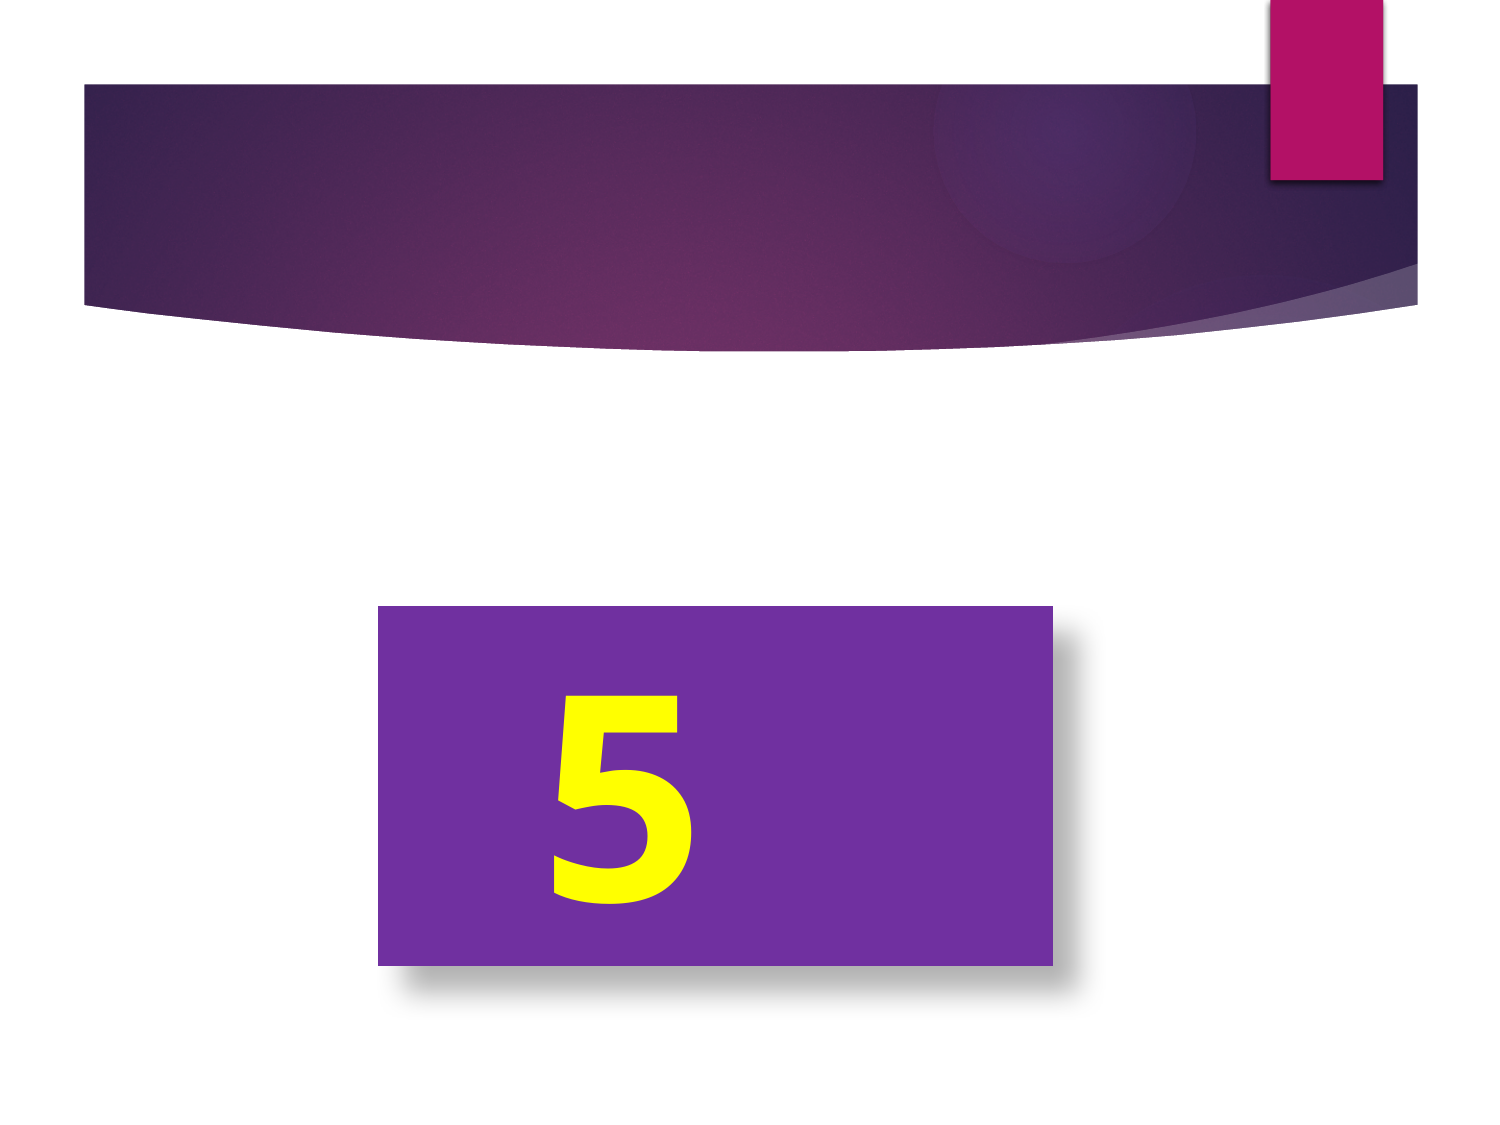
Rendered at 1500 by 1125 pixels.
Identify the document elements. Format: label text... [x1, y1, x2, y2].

text_box 5 [378, 606, 1053, 966]
